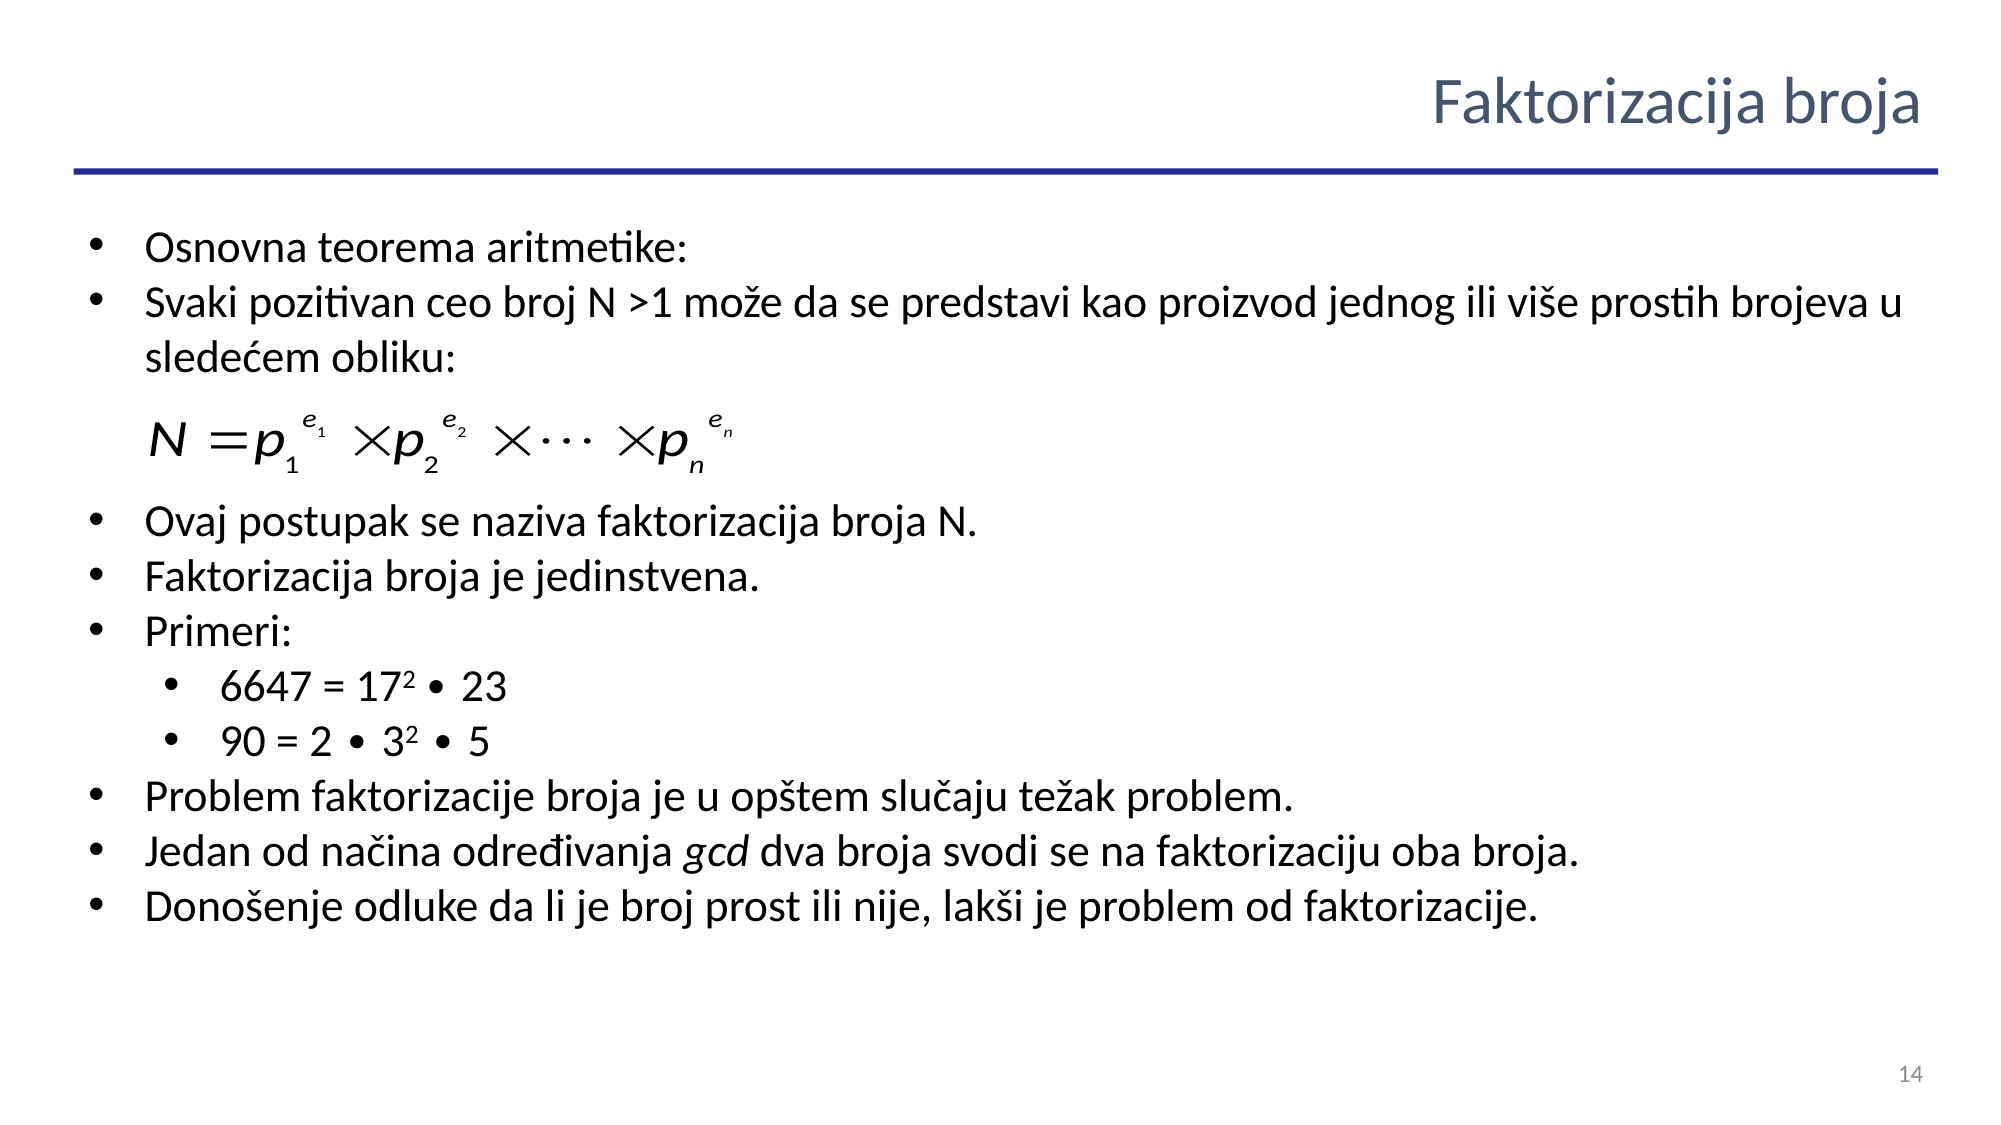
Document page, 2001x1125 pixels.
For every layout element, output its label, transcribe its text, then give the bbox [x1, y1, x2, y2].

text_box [136, 386, 755, 486]
text_box 14 [1851, 1042, 1939, 1103]
text_box Osnovna teorema aritmetike: Svaki pozitivan ceo broj N >1 može da se predstavi kao proizvod jednog ili više prostih brojeva u sledećem obliku: Ovaj postupak se naziva faktorizacija broja N. Faktorizacija broja je jedinstvena. Primeri: 6647 = 172 ∙ 23 90 = 2 ∙ 32 ∙ 5 Problem faktorizacije broja je u opštem slučaju težak problem. Jedan od načina određivanja gcd dva broja svodi se na faktorizaciju oba broja. Donošenje odluke da li je broj prost ili nije, lakši je problem od faktorizacije. [73, 208, 1939, 1006]
text_box Faktorizacija broja [73, 42, 1939, 151]
